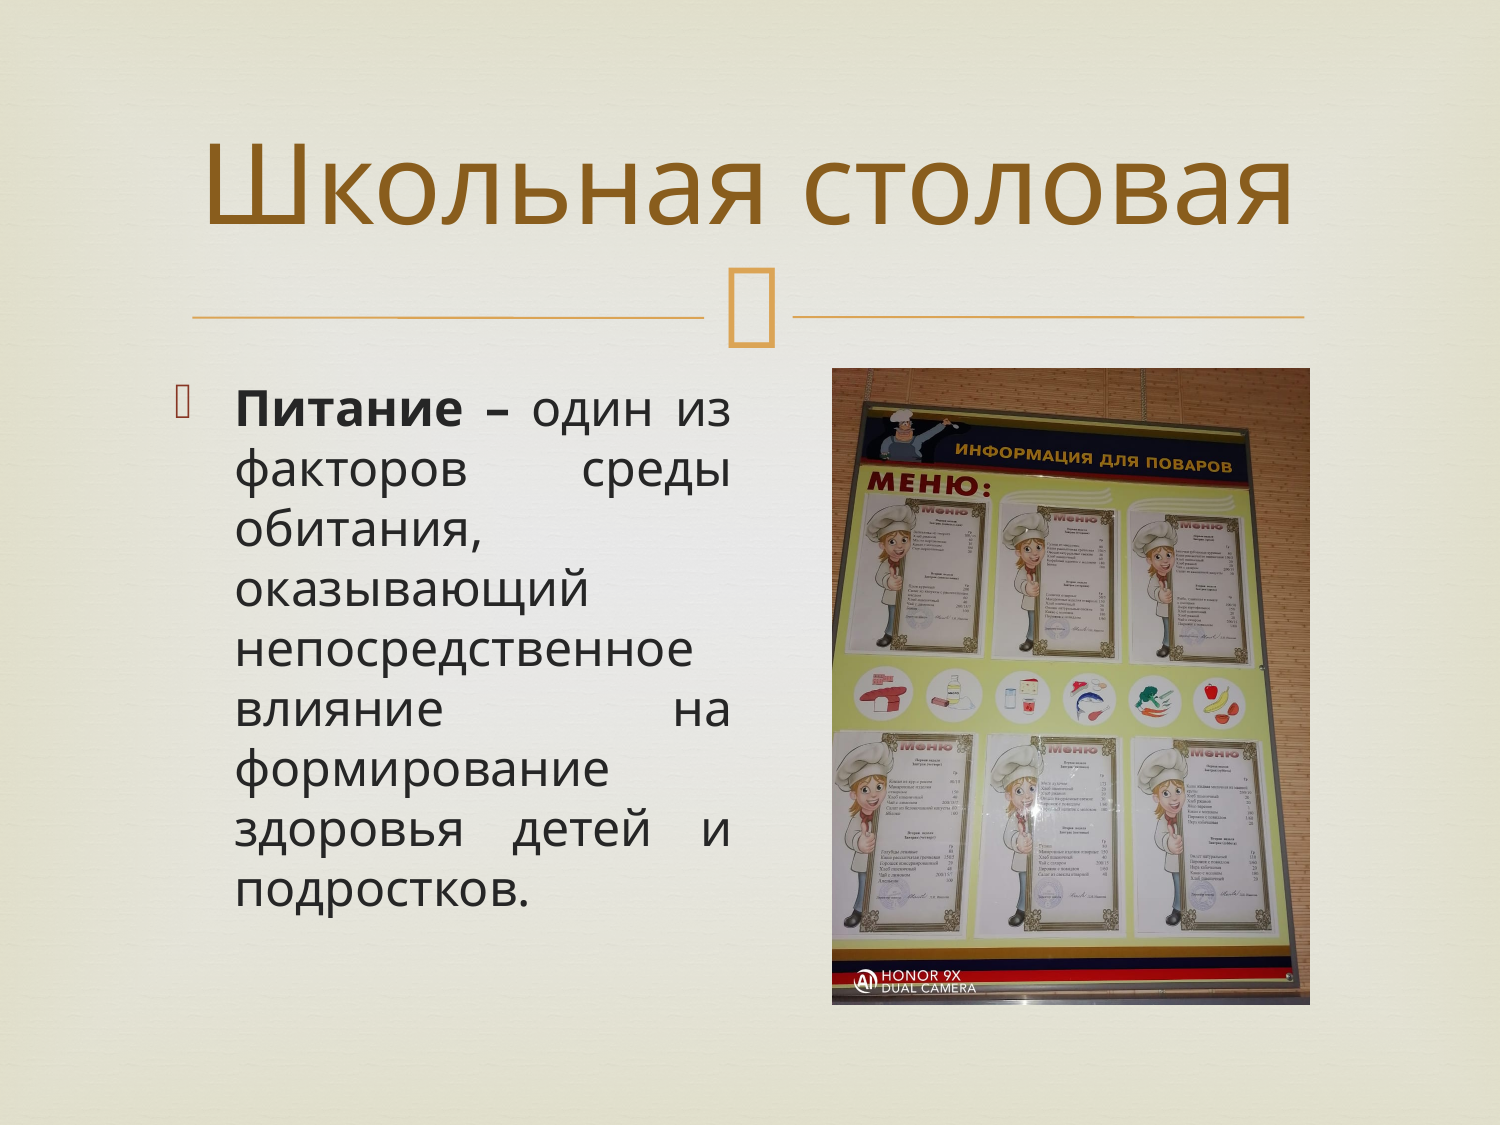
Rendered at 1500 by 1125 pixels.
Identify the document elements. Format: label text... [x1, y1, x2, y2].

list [832, 368, 1311, 1006]
title Школьная столовая [112, 93, 1386, 267]
text_box Питание – один из факторов среды обитания, оказывающий непосредственное влияние на формирование здоровья детей и подростков. [159, 368, 748, 1005]
